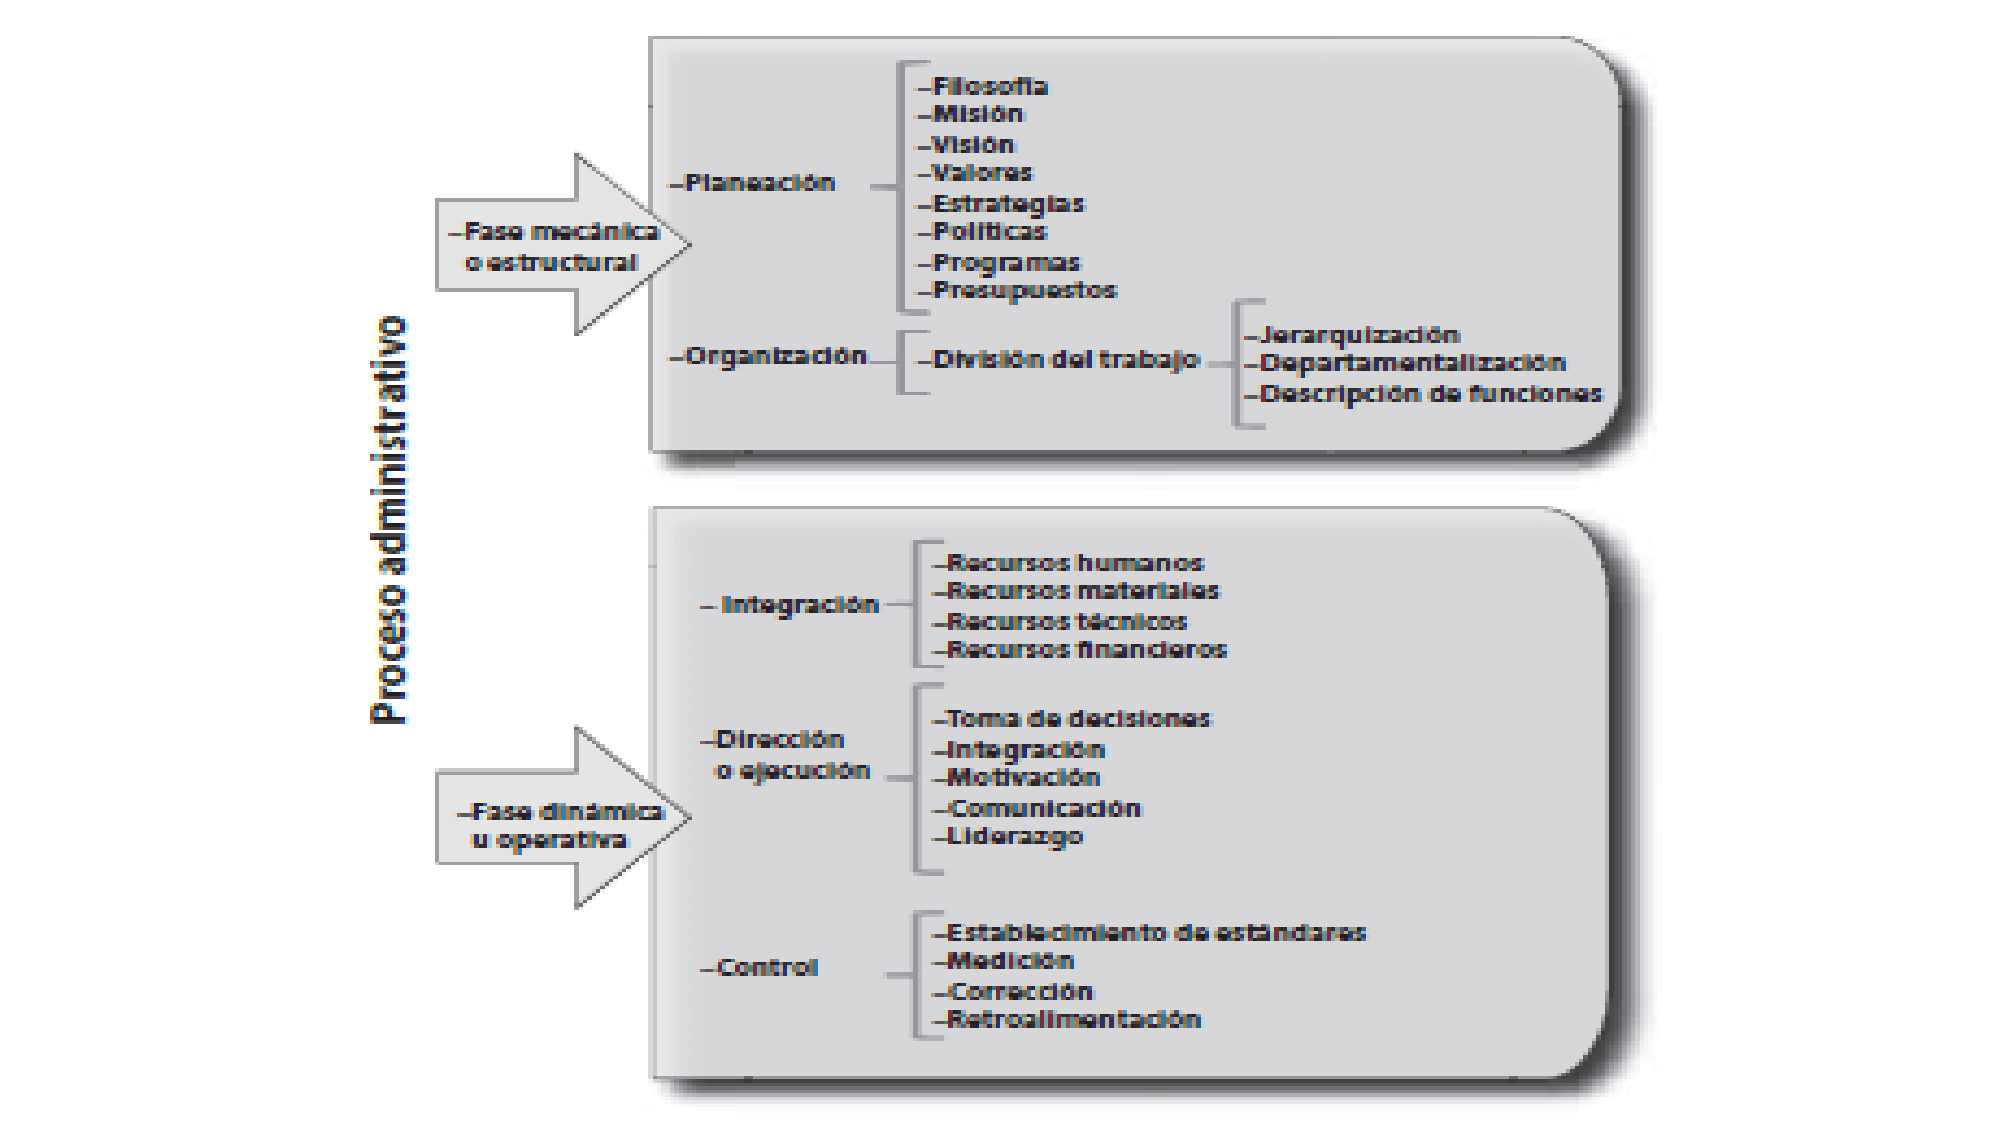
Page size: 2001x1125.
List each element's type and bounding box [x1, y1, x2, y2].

picture [279, 19, 1662, 1118]
